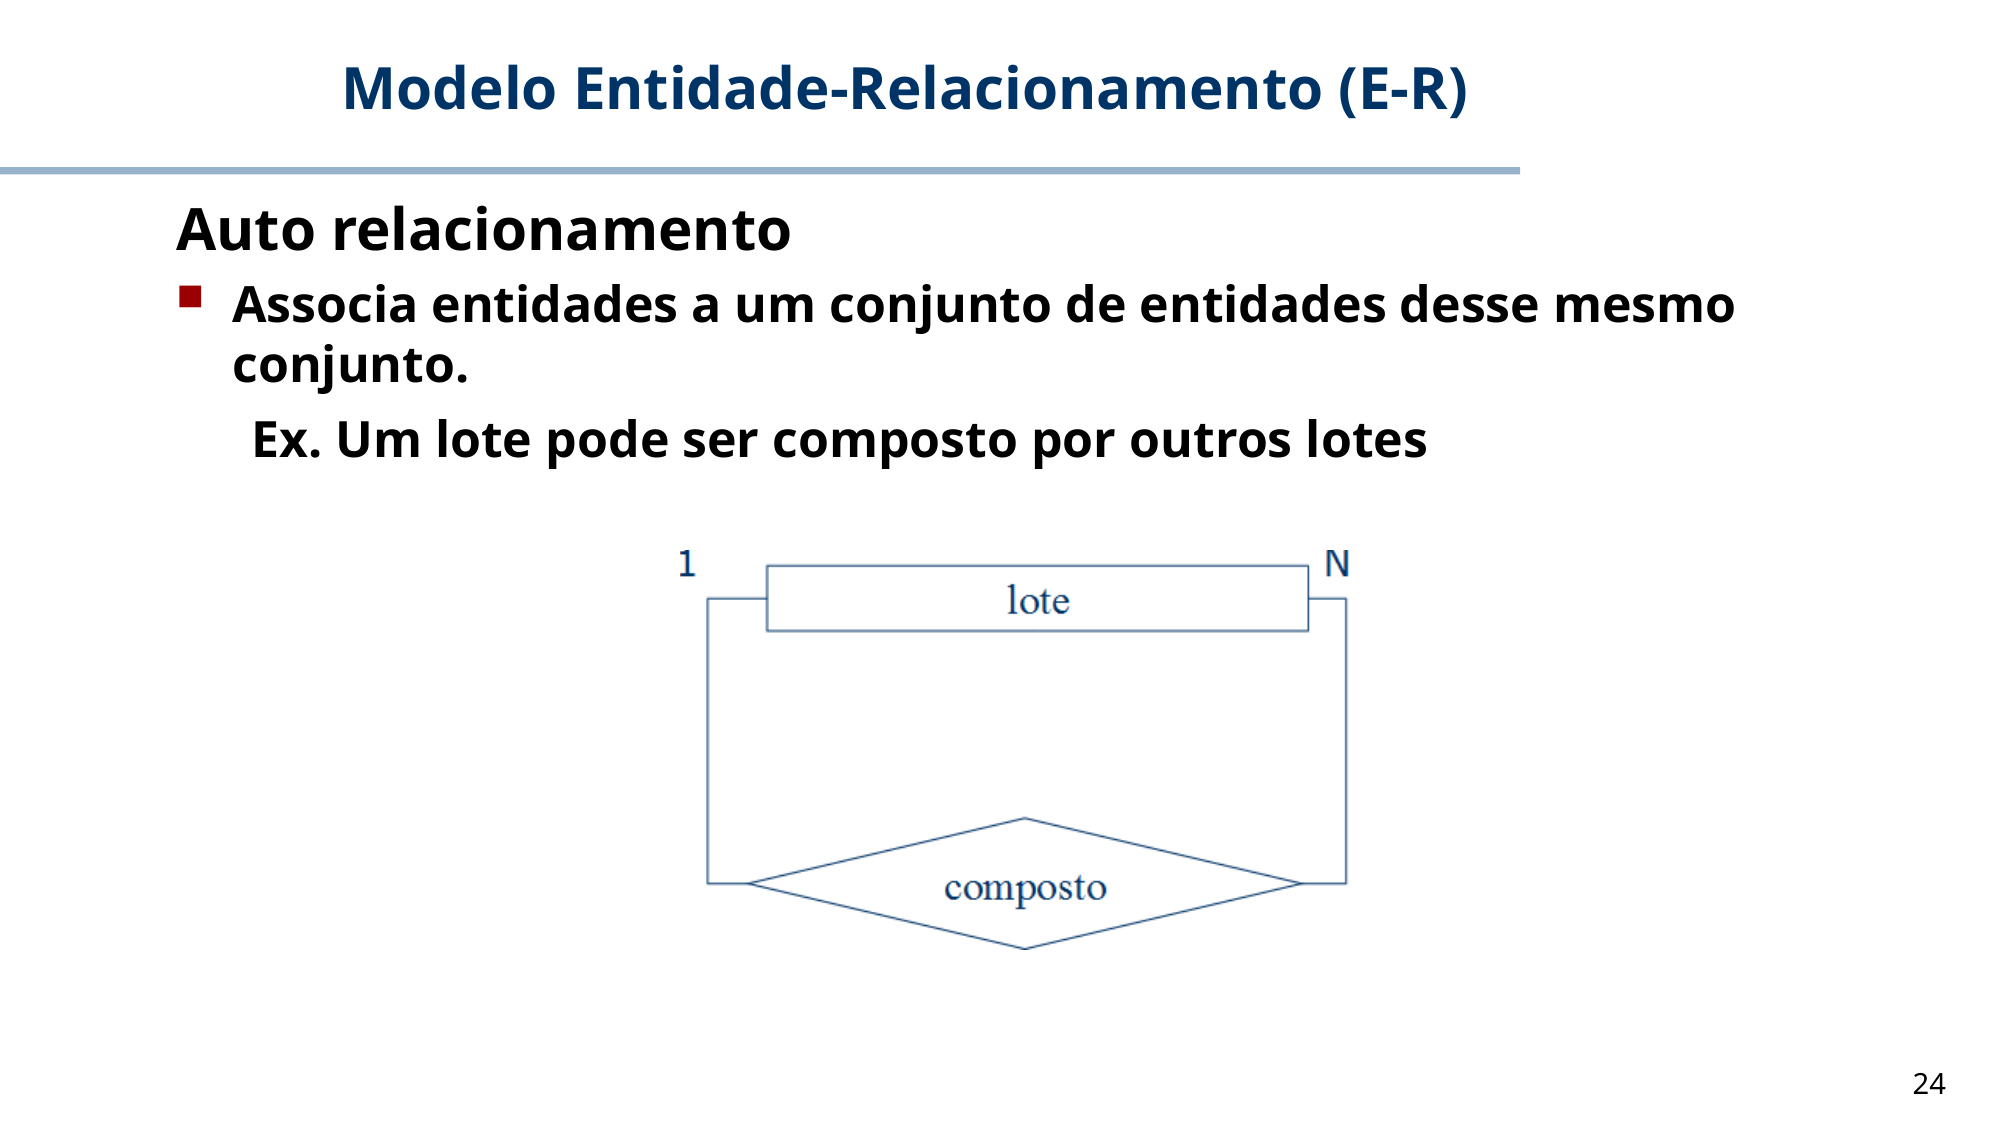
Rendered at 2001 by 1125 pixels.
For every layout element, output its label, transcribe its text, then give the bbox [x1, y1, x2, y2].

slide_number 24 [1897, 1070, 1975, 1113]
title Modelo Entidade-Relacionamento (E-R) [326, 42, 1666, 129]
list Auto relacionamento Associa entidades a um conjunto de entidades desse mesmo conjunto. Ex. Um lote pode ser composto por outros lotes [161, 184, 1768, 634]
picture [680, 550, 1350, 951]
